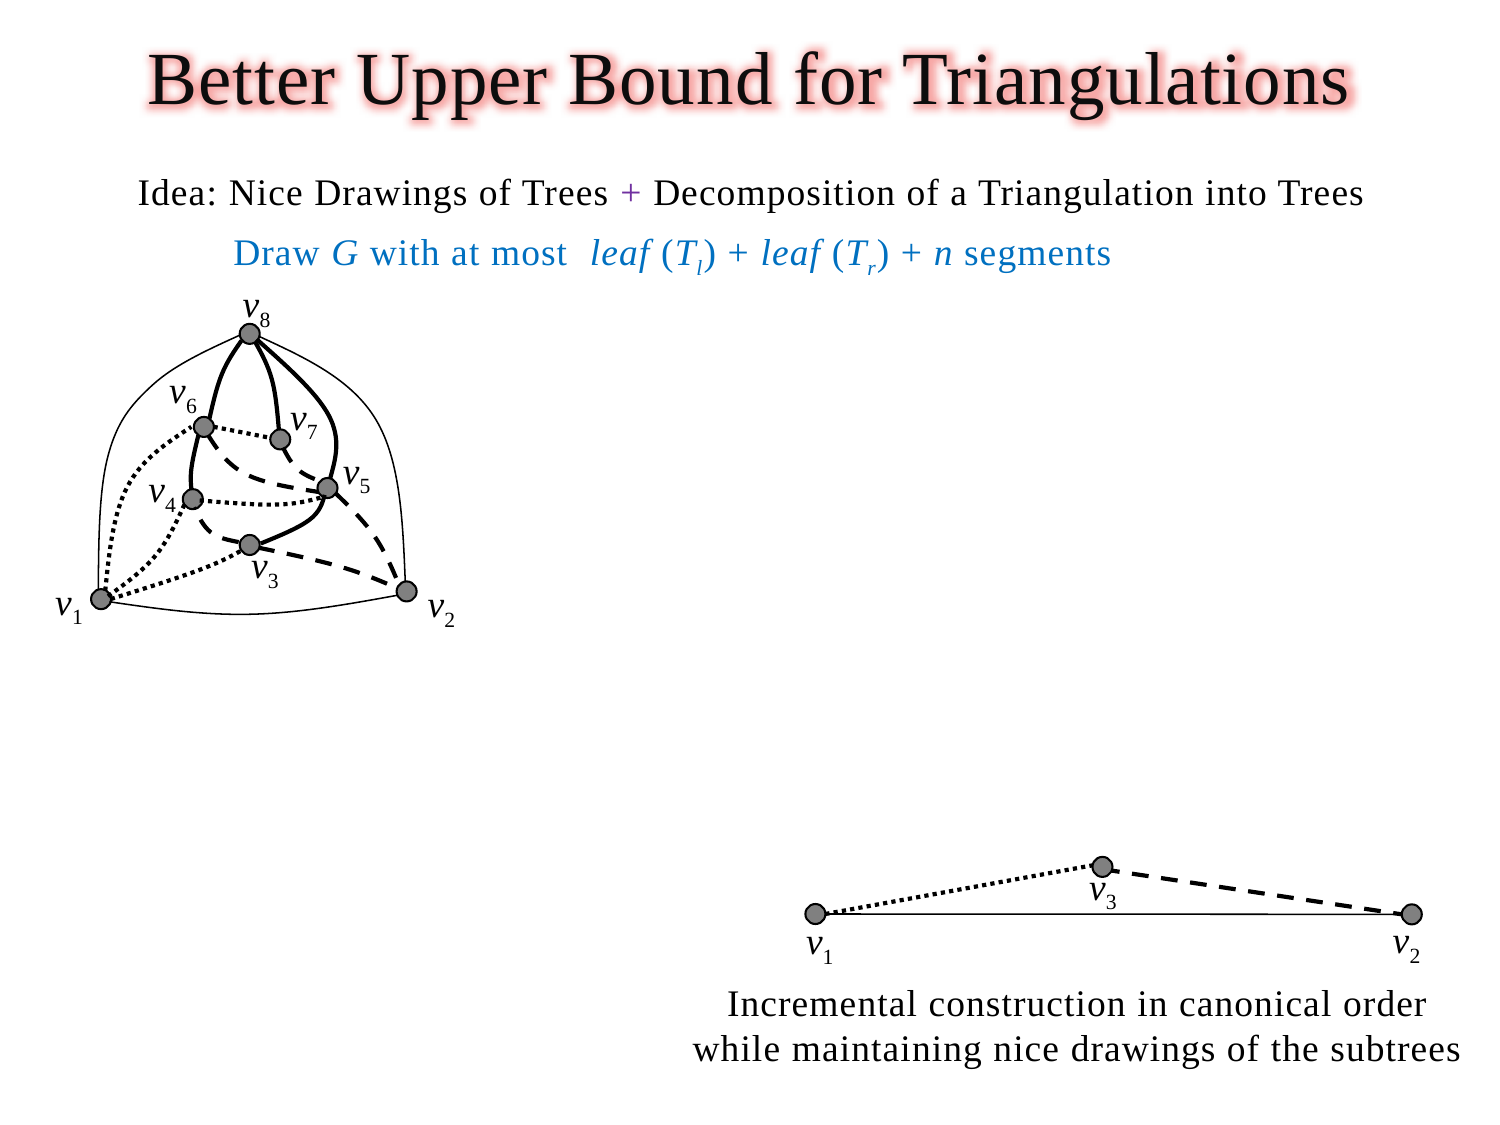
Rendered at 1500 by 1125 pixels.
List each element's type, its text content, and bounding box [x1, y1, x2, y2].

text_box [222, 340, 243, 386]
text_box [97, 393, 197, 582]
text_box v4 [123, 470, 202, 511]
text_box [237, 532, 262, 546]
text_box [825, 864, 1098, 915]
text_box v6 [143, 371, 223, 413]
text_box [254, 341, 277, 398]
text_box v1 [30, 582, 109, 624]
text_box Idea: Nice Drawings of Trees + Decomposition of a Triangulation into Trees [98, 160, 1415, 221]
text_box [195, 511, 239, 543]
text_box [213, 426, 264, 438]
text_box [282, 447, 317, 481]
text_box [394, 579, 419, 604]
text_box v3 [225, 546, 304, 588]
text_box [256, 338, 318, 398]
text_box [259, 335, 391, 452]
text_box v1 [780, 922, 859, 964]
text_box [137, 426, 192, 470]
text_box [315, 482, 337, 501]
text_box [169, 334, 241, 371]
text_box v7 [264, 398, 343, 439]
text_box [1091, 854, 1115, 867]
text_box Better Upper Bound for Triangulations [0, 21, 1500, 177]
text_box [207, 434, 315, 492]
text_box [190, 434, 200, 470]
text_box [803, 901, 823, 922]
text_box Draw G with at most leaf (Tl) + leaf (Tr) + n segments [207, 220, 1127, 287]
text_box [105, 494, 148, 584]
text_box [260, 494, 326, 545]
text_box v8 [217, 285, 296, 327]
text_box [309, 439, 338, 454]
text_box [335, 493, 399, 583]
text_box [1405, 902, 1424, 921]
text_box [110, 556, 225, 600]
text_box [1102, 868, 1402, 915]
text_box [352, 472, 406, 579]
text_box [237, 327, 262, 346]
text_box [202, 497, 321, 506]
text_box v2 [402, 585, 481, 627]
text_box [109, 594, 395, 616]
text_box [191, 414, 216, 440]
text_box [109, 511, 183, 597]
text_box v5 [317, 452, 396, 493]
text_box v2 [1367, 921, 1446, 963]
text_box [268, 439, 293, 452]
text_box Incremental construction in canonical order while maintaining nice drawings of the subtrees [677, 971, 1478, 1076]
text_box [304, 556, 395, 588]
